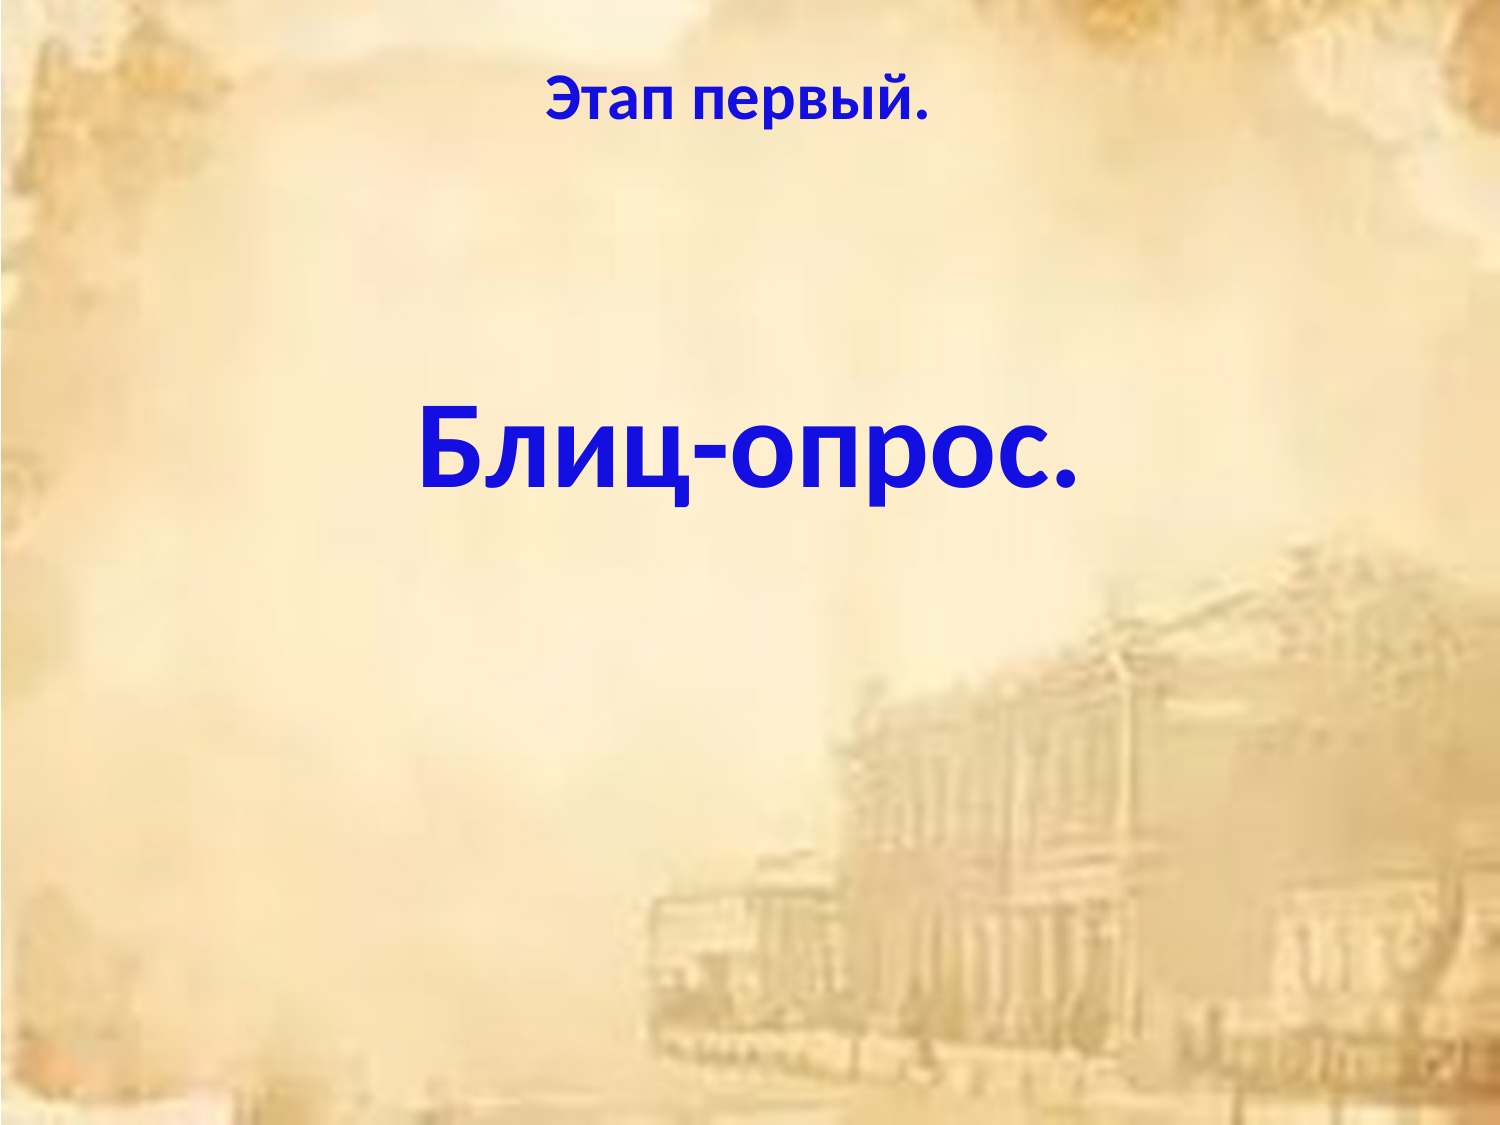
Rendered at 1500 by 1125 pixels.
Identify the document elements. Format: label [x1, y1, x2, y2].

list [1, 0, 1500, 1125]
